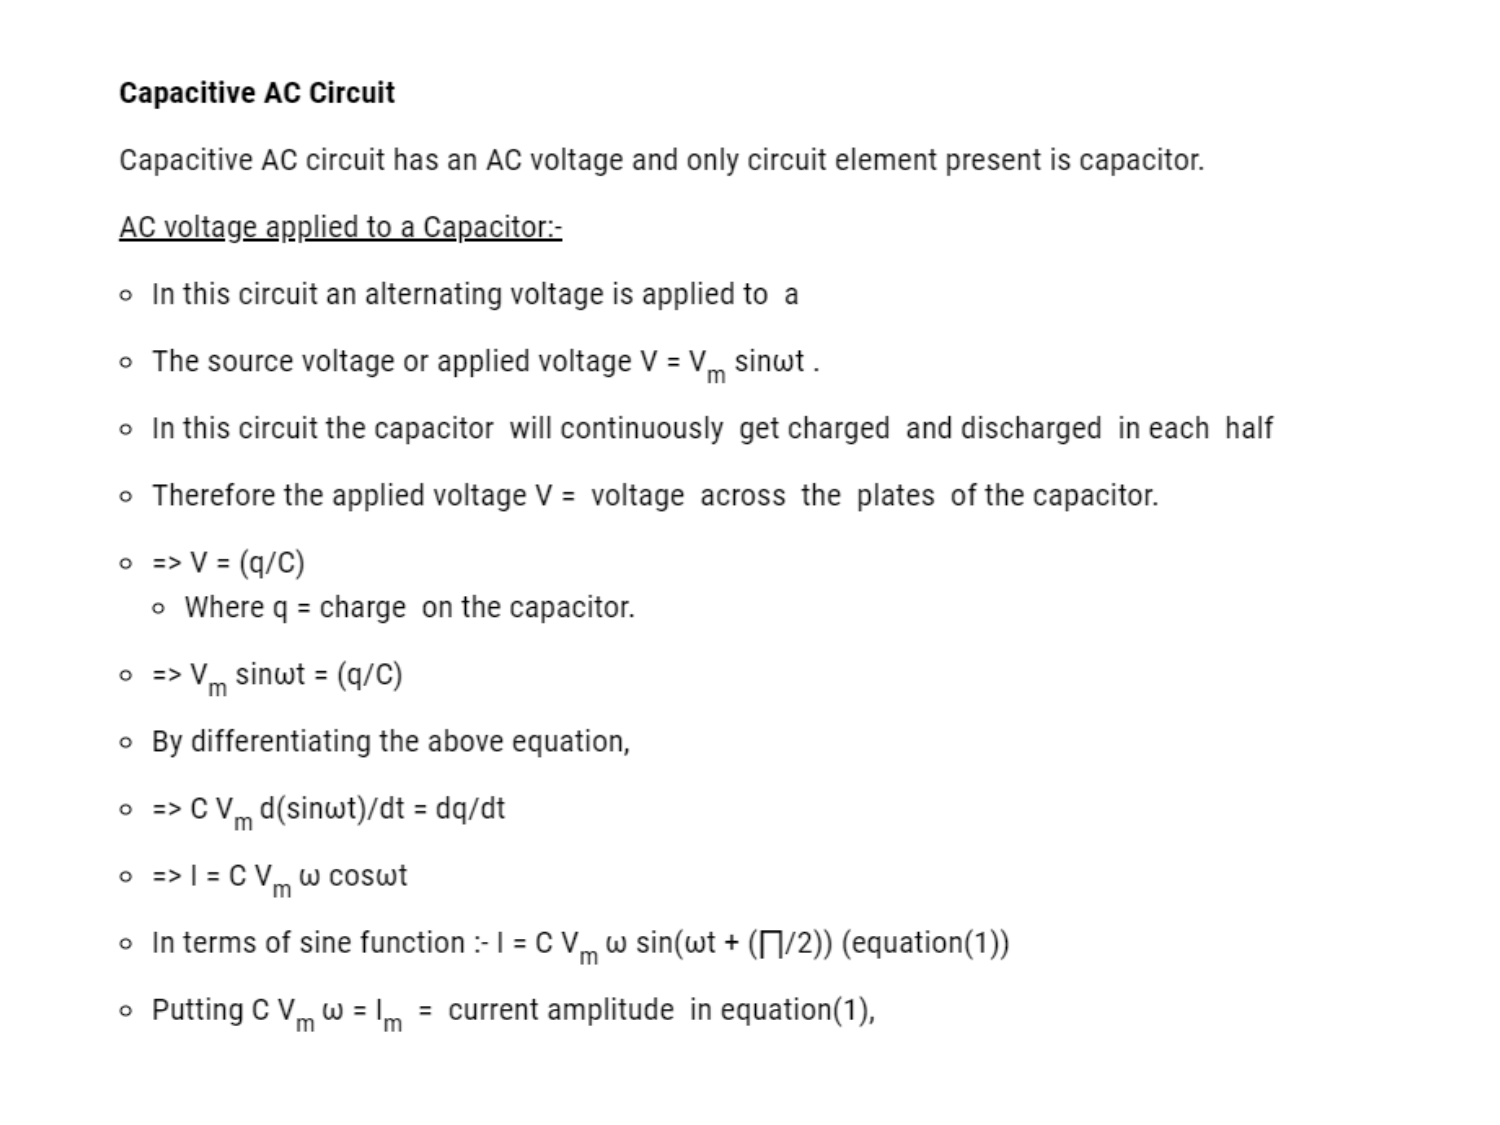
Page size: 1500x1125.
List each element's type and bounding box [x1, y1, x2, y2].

list [112, 62, 1313, 1038]
